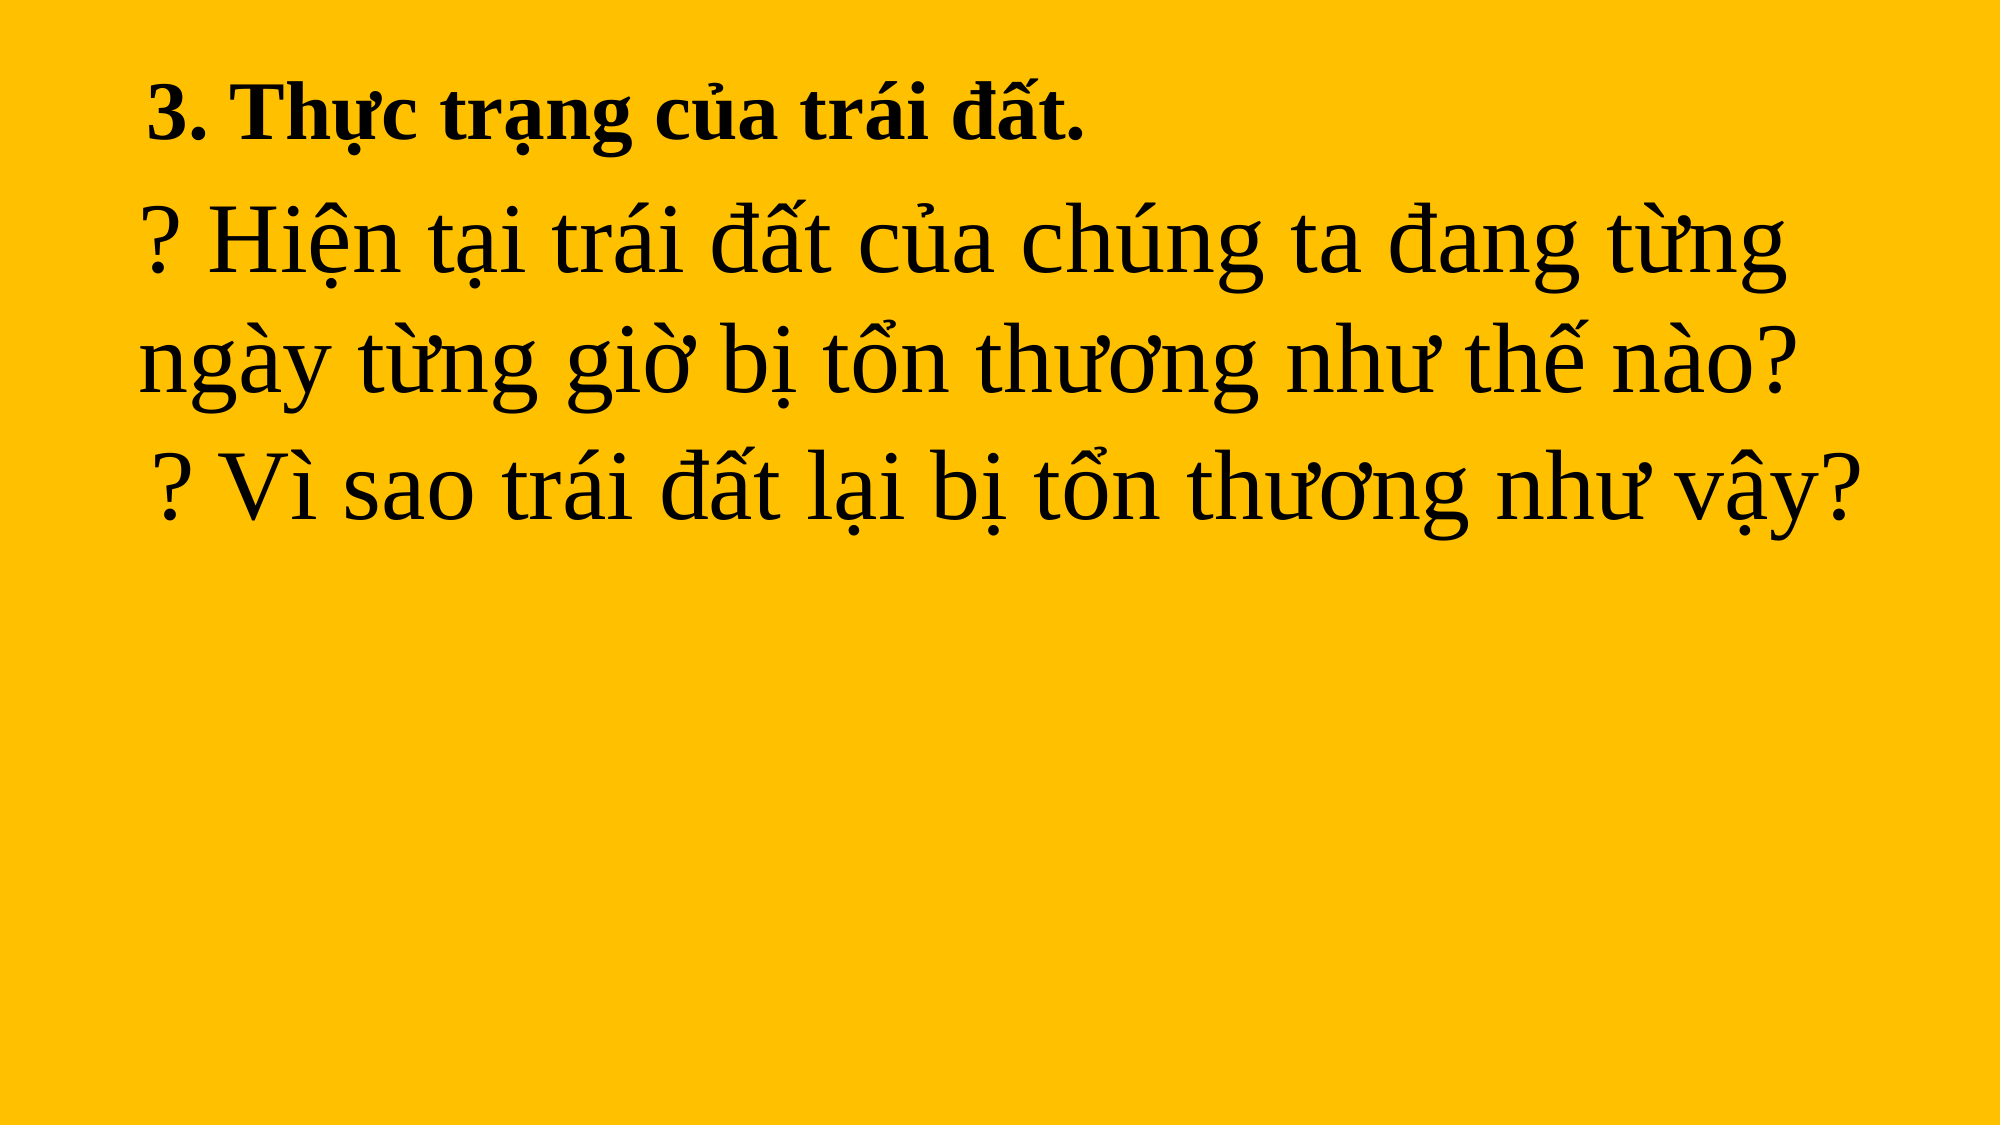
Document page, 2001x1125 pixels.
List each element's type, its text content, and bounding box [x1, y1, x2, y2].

text_box ? Hiện tại trái đất của chúng ta đang từng ngày từng giờ bị tổn thương như thế nào? [123, 164, 1939, 420]
text_box 3. Thực trạng của trái đất. [131, 48, 1103, 164]
text_box ? Vì sao trái đất lại bị tổn thương như vậy? [135, 412, 1939, 593]
